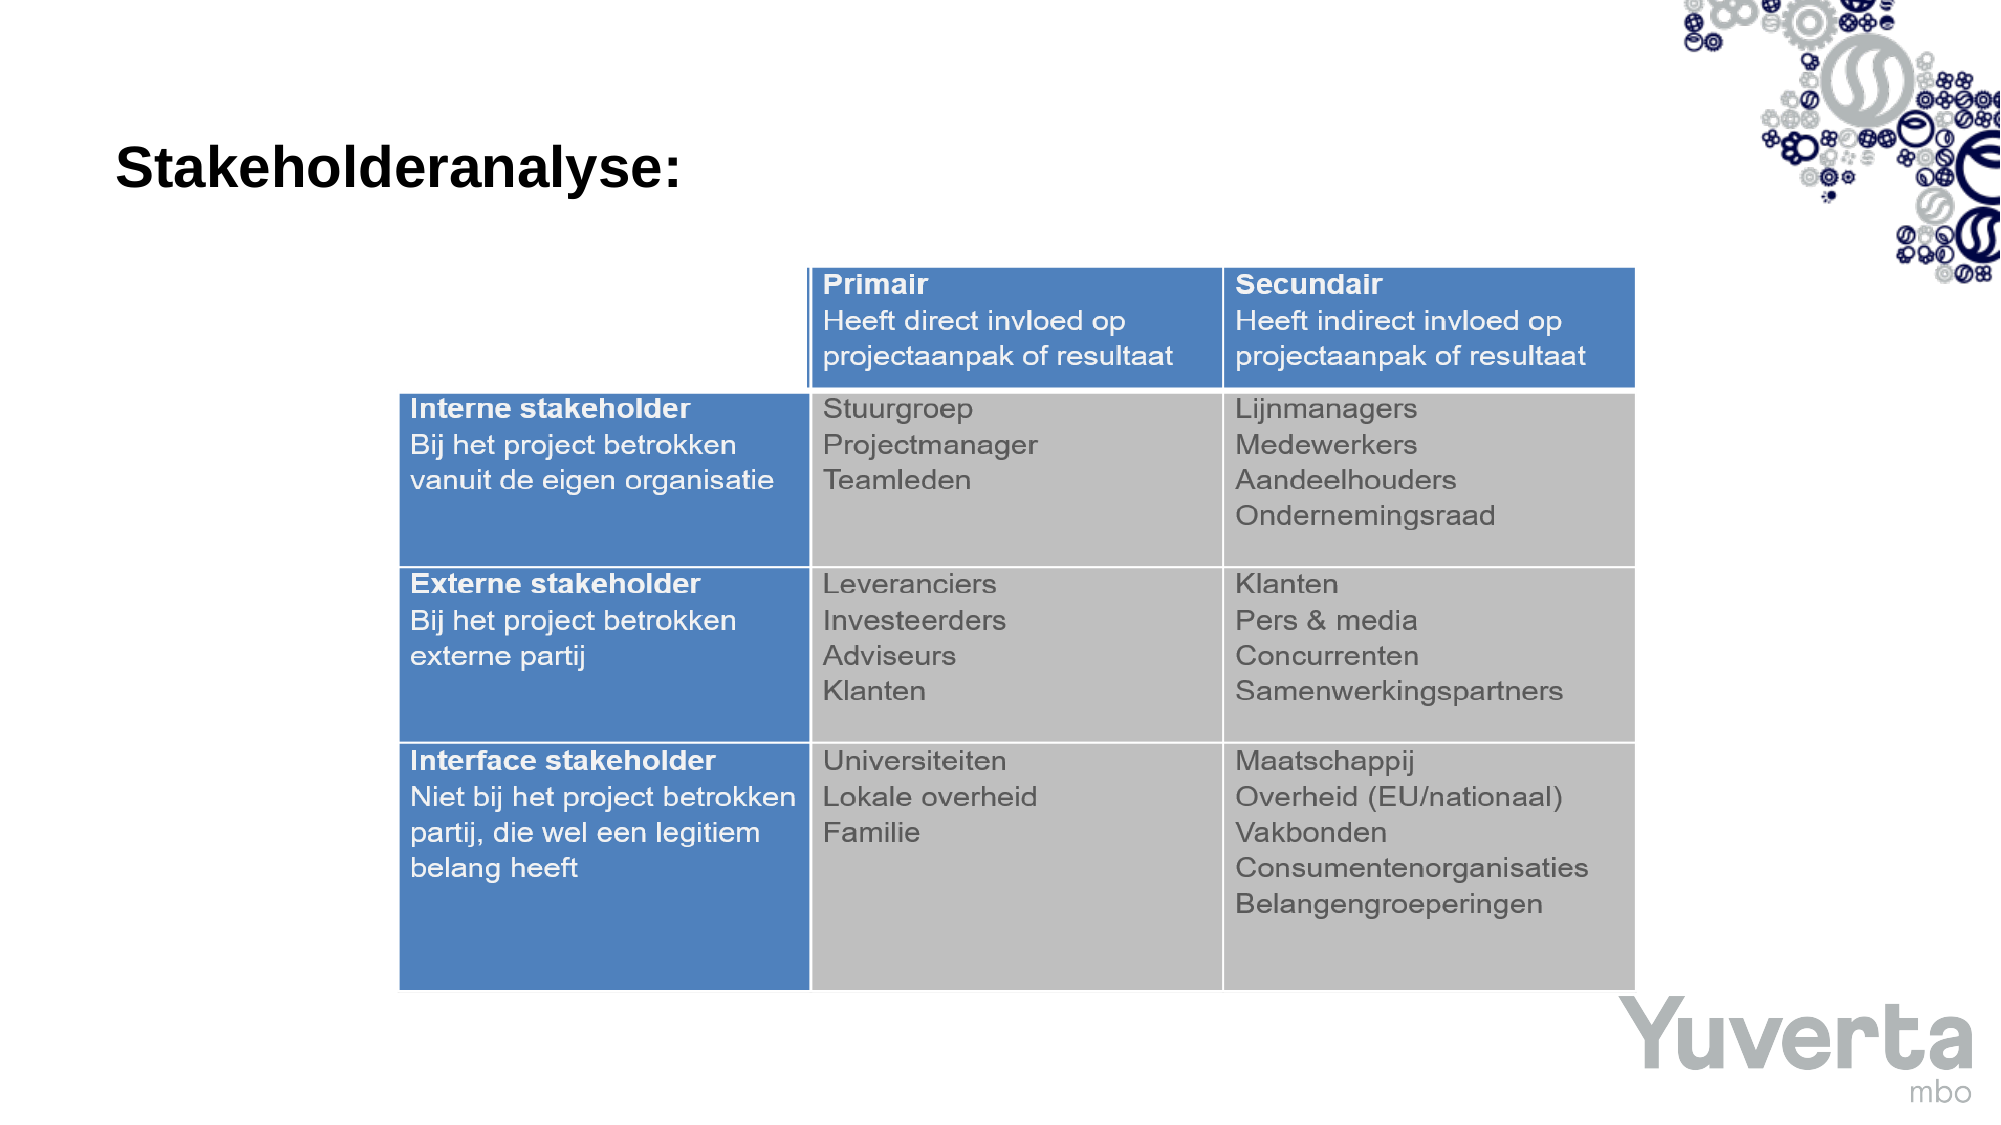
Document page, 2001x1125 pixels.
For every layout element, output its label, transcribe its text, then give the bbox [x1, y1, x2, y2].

picture [0, 0, 2000, 1125]
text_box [358, 234, 1642, 993]
text_box Stakeholderanalyse: [100, 121, 753, 295]
